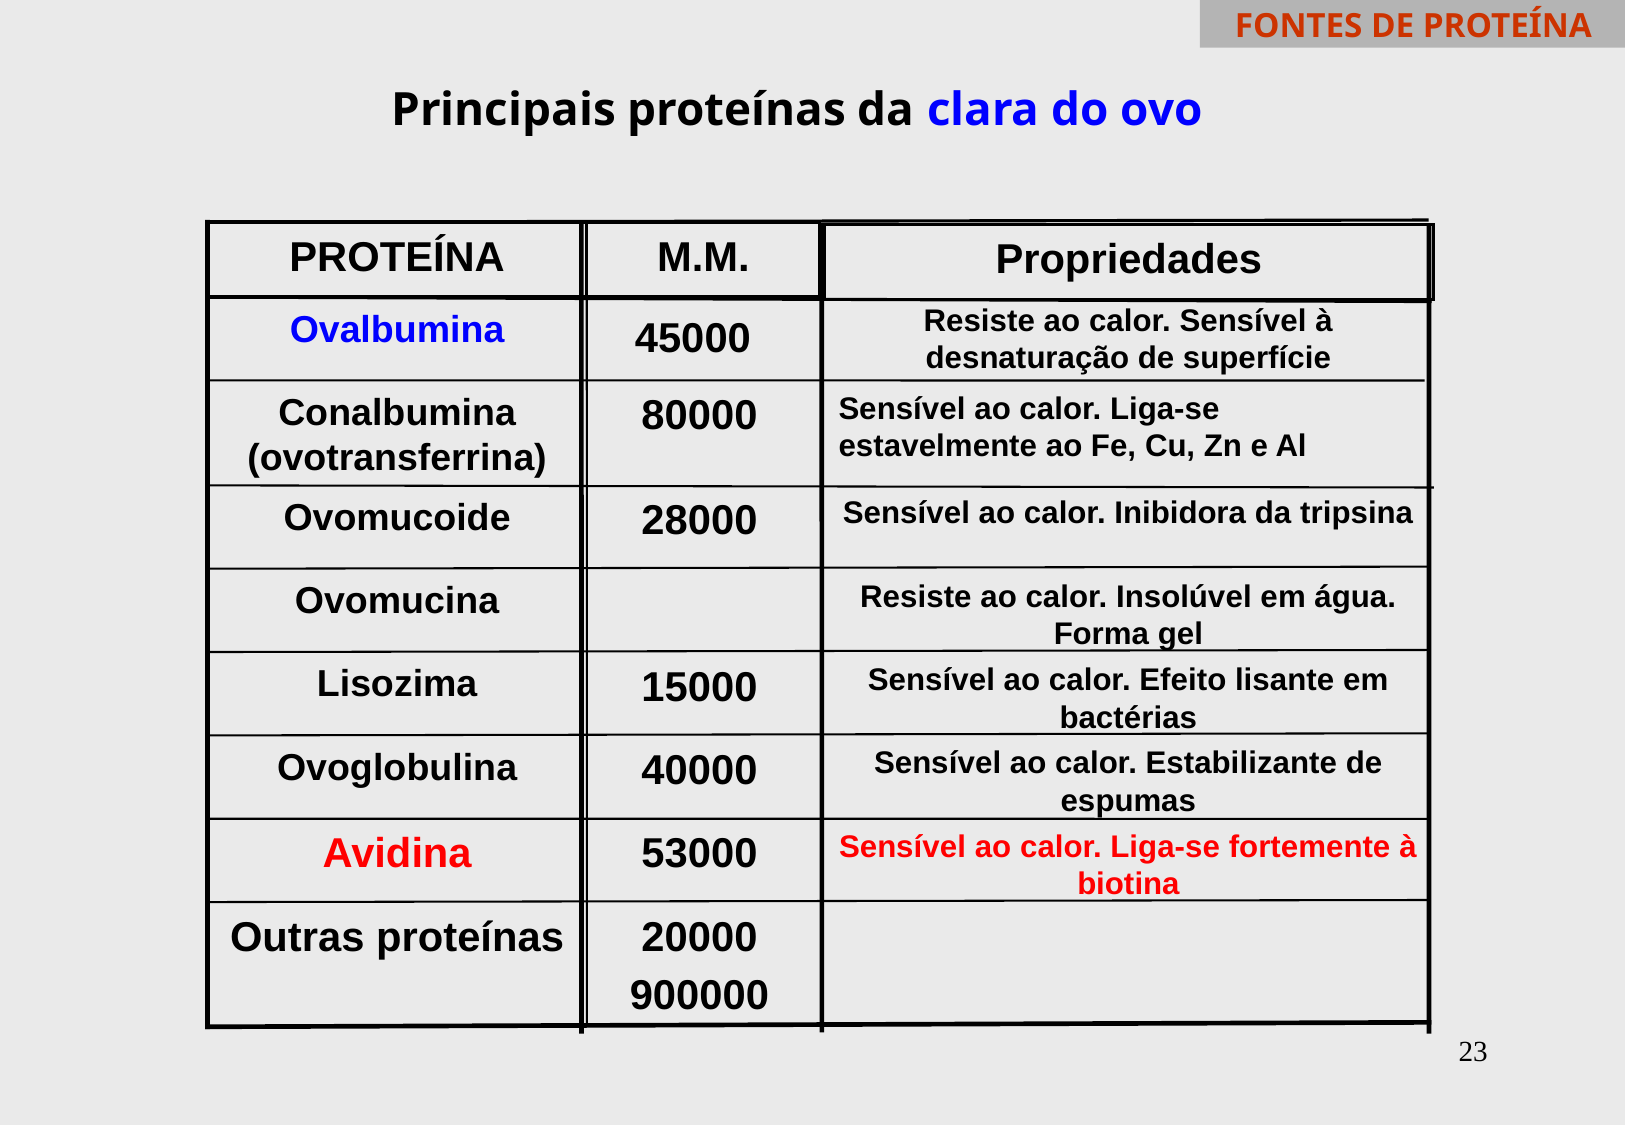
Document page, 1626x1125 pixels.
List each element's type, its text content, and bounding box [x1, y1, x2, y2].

text_box Principais proteínas da clara do ovo [376, 71, 1218, 142]
slide_number 23 [1164, 1024, 1504, 1101]
text_box FONTES DE PROTEÍNA [1199, 0, 1625, 48]
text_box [207, 219, 1435, 1032]
